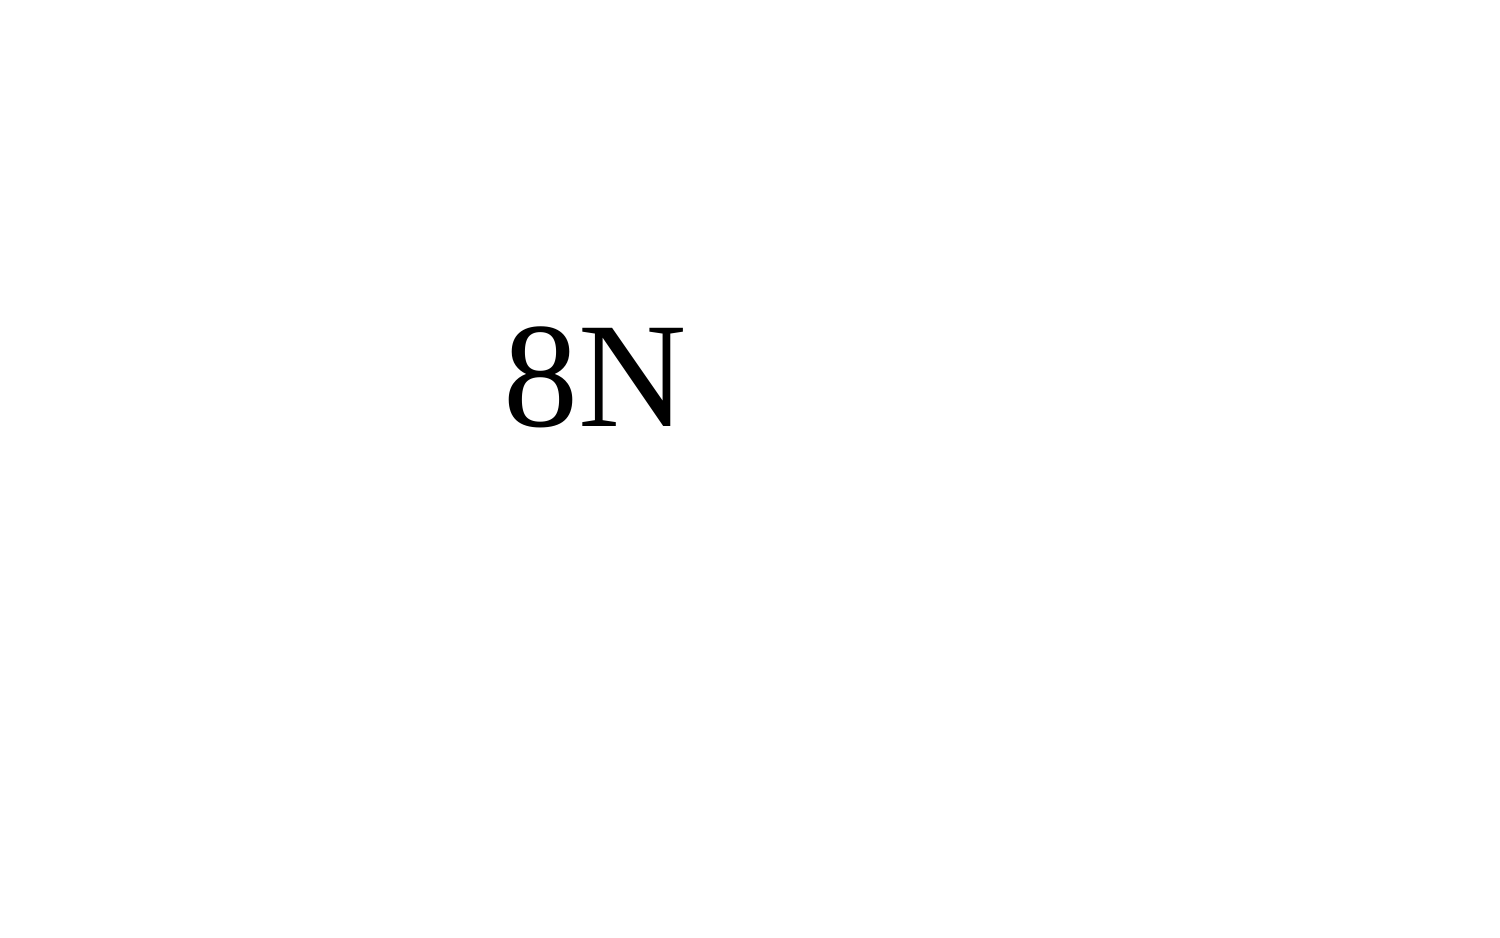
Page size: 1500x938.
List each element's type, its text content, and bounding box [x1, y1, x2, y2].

text_box 8N [488, 268, 702, 464]
